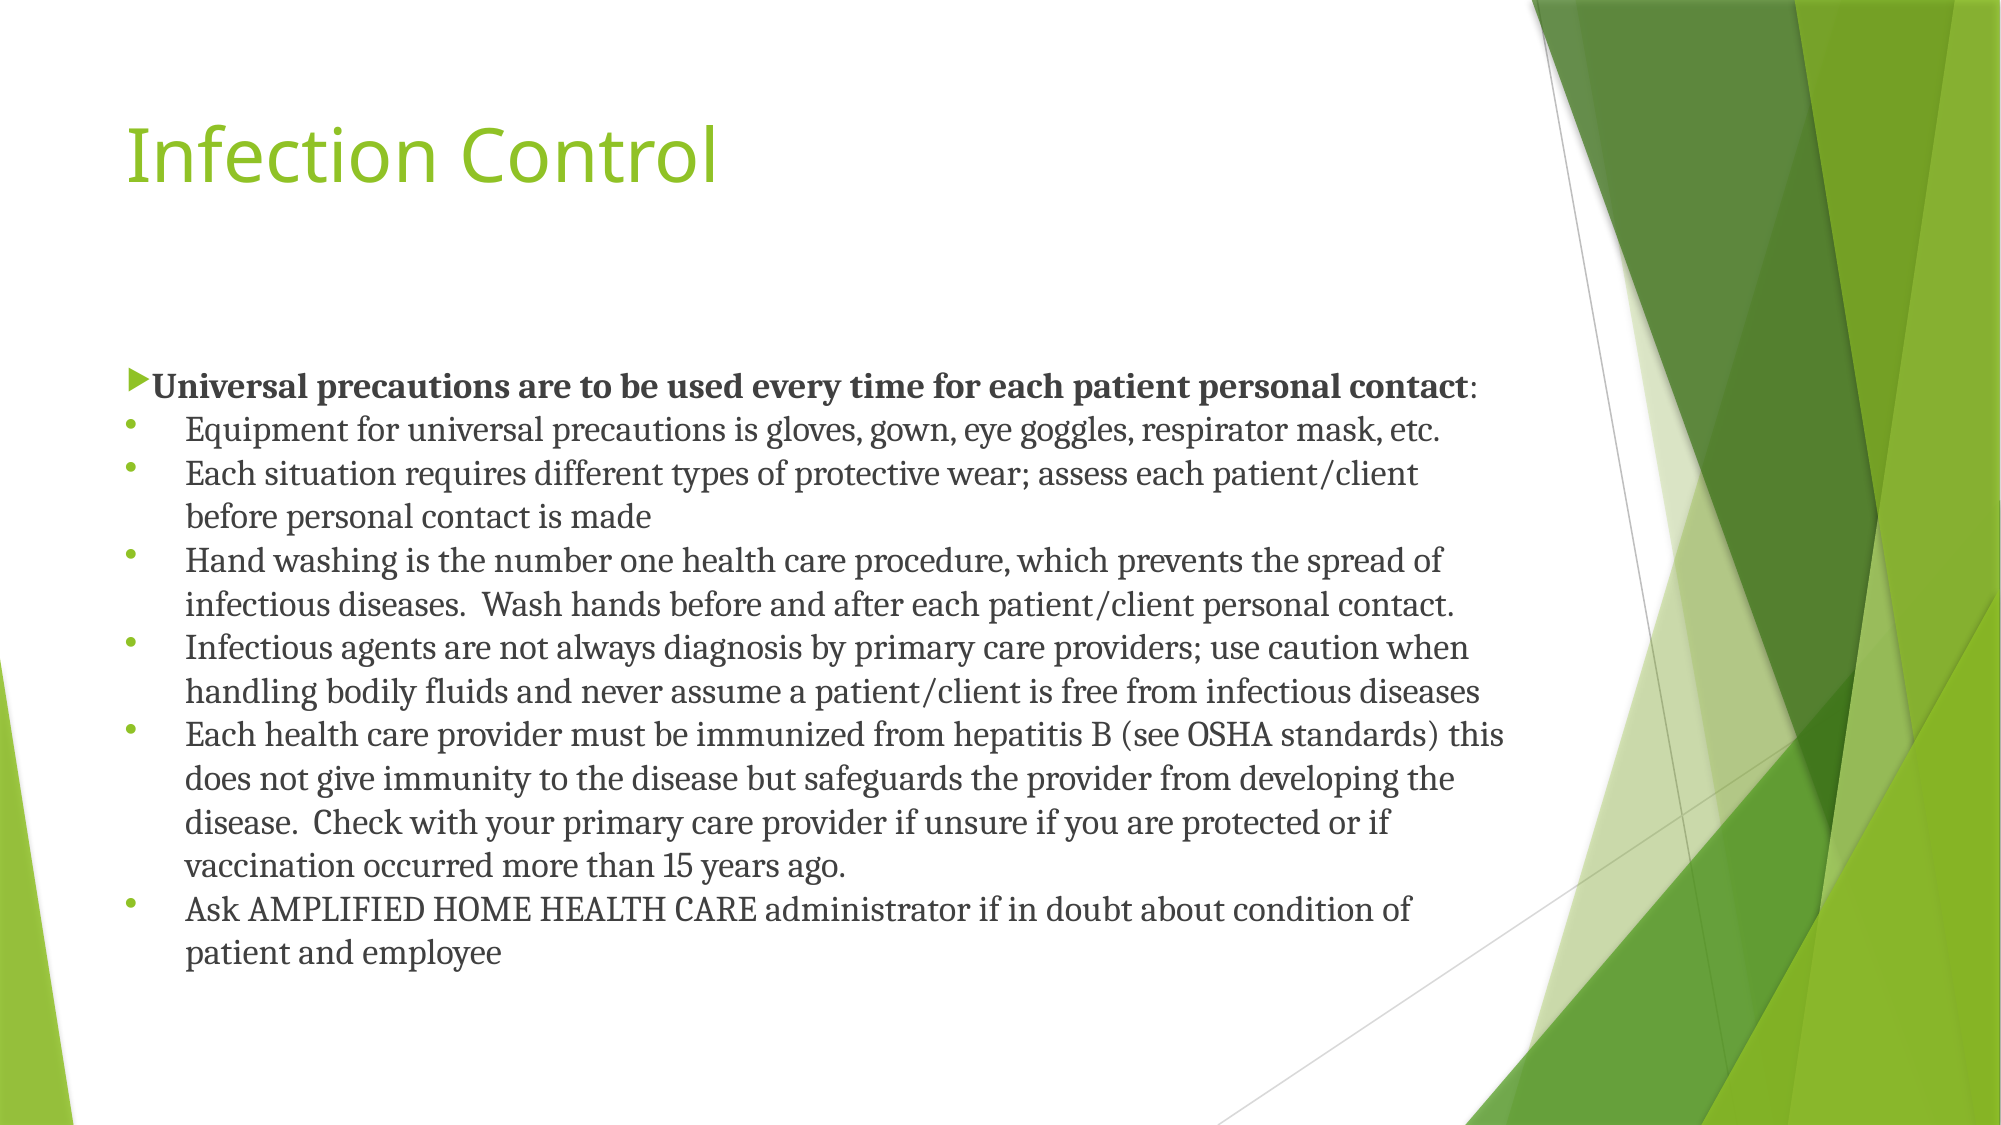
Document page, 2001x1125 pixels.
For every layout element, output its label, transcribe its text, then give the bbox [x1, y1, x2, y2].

list Universal precautions are to be used every time for each patient personal contact: Equipment for universal precautions is gloves, gown, eye goggles, respirator mask, etc. Each situation requires different types of protective wear; assess each patient/client before personal contact is made Hand washing is the number one health care procedure, which prevents the spread of infectious diseases. Wash hands before and after each patient/client personal contact. Infectious agents are not always diagnosis by primary care providers; use caution when handling bodily fluids and never assume a patient/client is free from infectious diseases Each health care provider must be immunized from hepatitis B (see OSHA standards) this does not give immunity to the disease but safeguards the provider from developing the disease. Check with your primary care provider if unsure if you are protected or if vaccination occurred more than 15 years ago. Ask AMPLIFIED HOME HEALTH CARE administrator if in doubt about condition of patient and employee [111, 354, 1522, 992]
title Infection Control [111, 99, 1522, 317]
